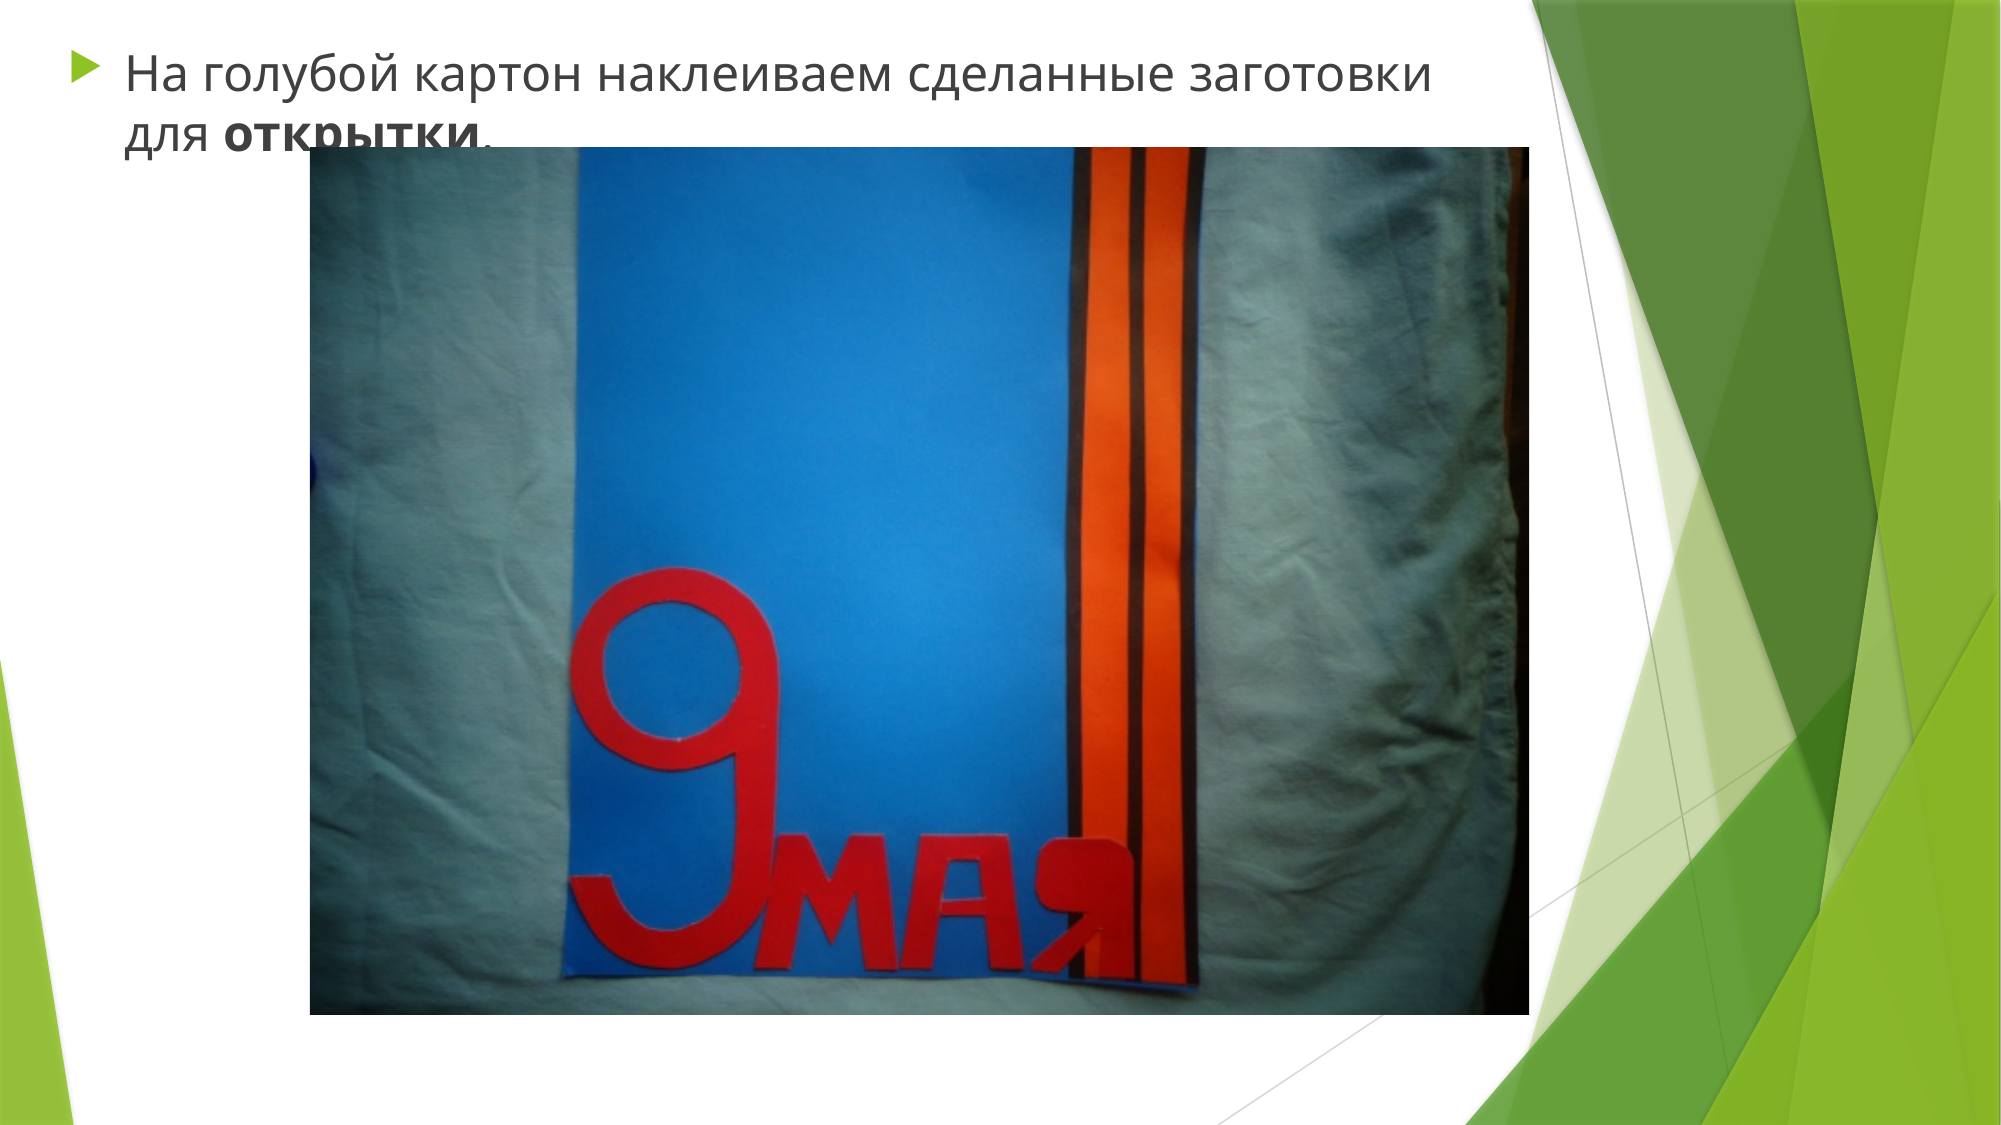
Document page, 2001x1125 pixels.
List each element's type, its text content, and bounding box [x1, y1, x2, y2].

picture [309, 146, 1530, 1015]
list На голубой картон наклеиваем сделанные заготовки для открытки. [52, 34, 1753, 671]
